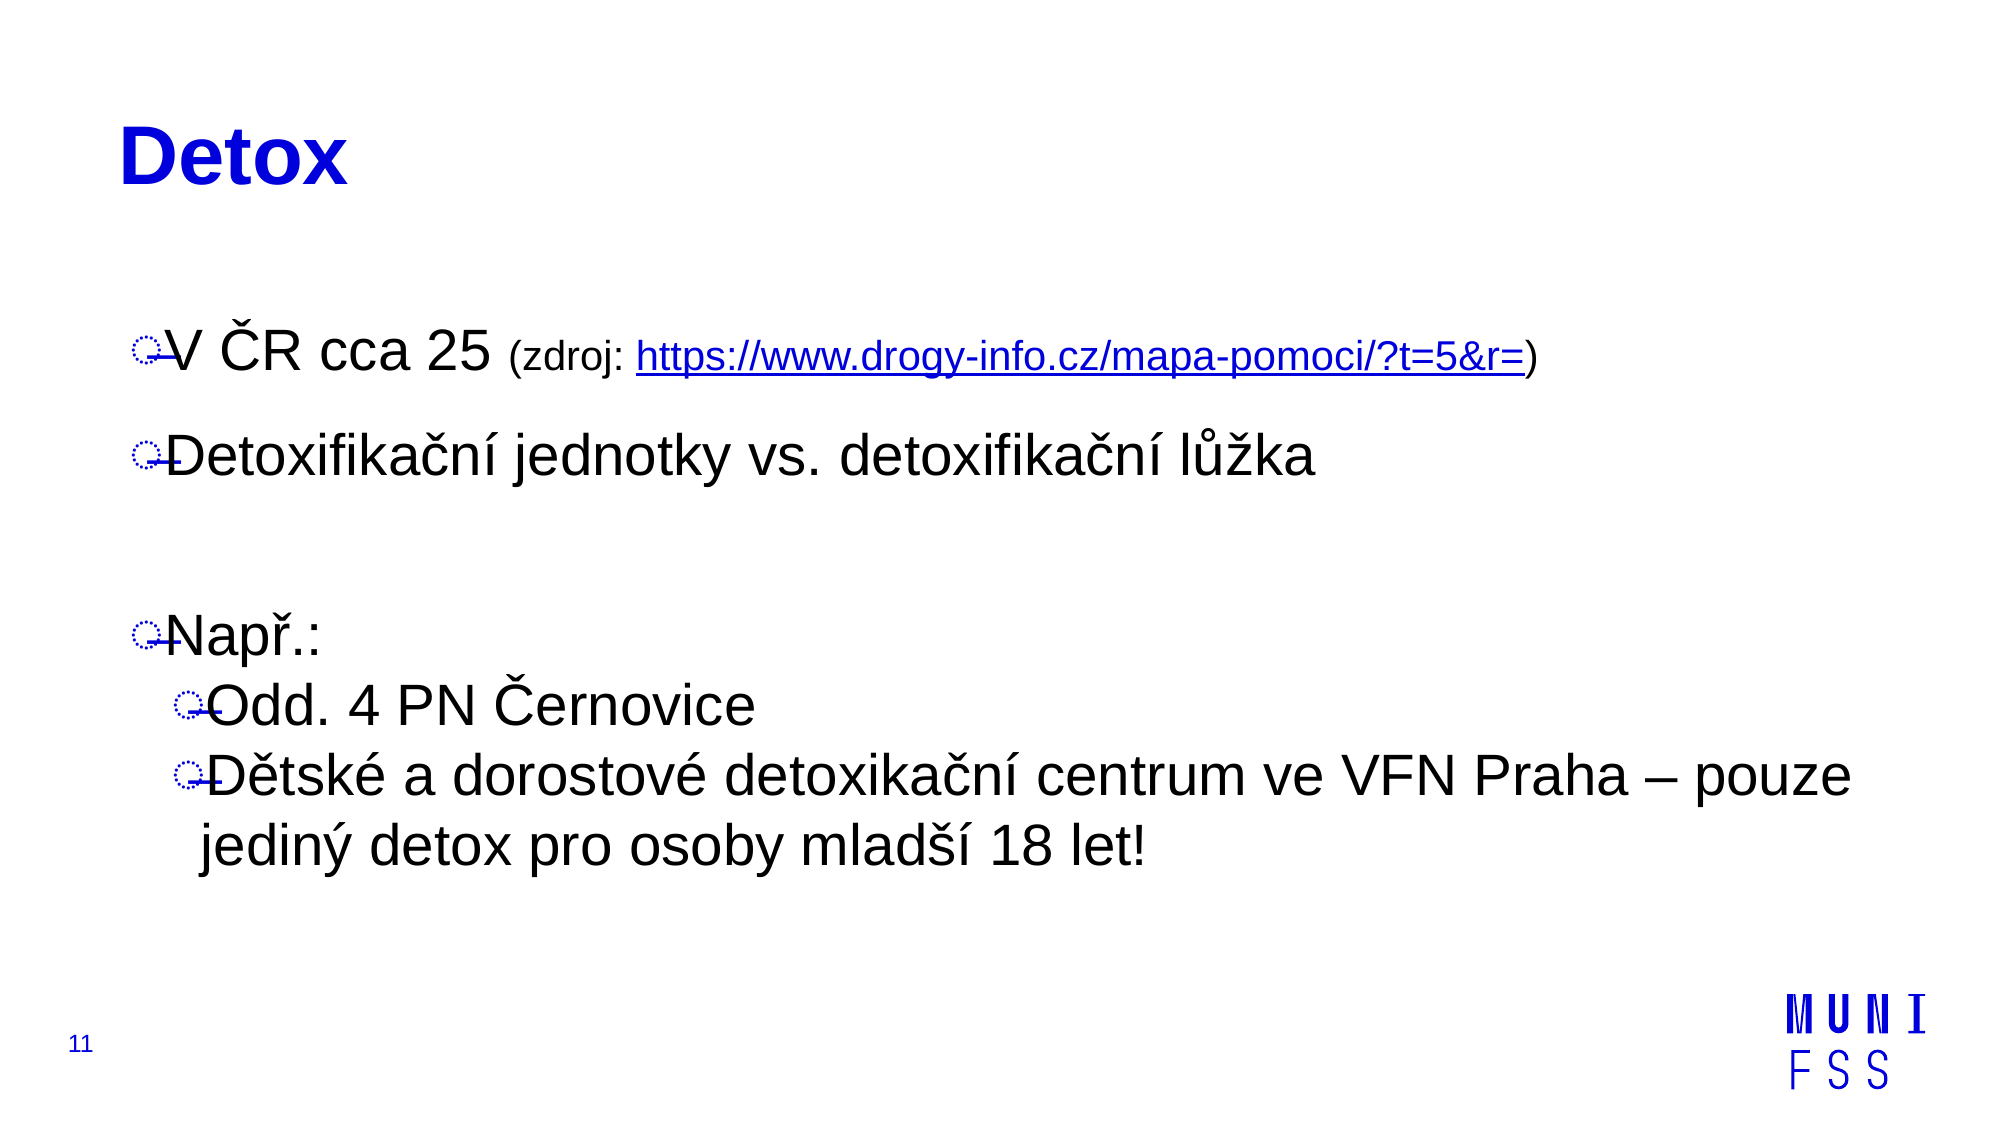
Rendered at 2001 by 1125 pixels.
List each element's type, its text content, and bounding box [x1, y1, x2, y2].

title Detox [118, 118, 1883, 193]
slide_number 11 [67, 1021, 110, 1063]
list V ČR cca 25 (zdroj: https://www.drogy-info.cz/mapa-pomoci/?t=5&r=) Detoxifikační jednotky vs. detoxifikační lůžka Např.: Odd. 4 PN Černovice Dětské a dorostové detoxikační centrum ve VFN Praha – pouze jediný detox pro osoby mladší 18 let! [118, 277, 1883, 957]
